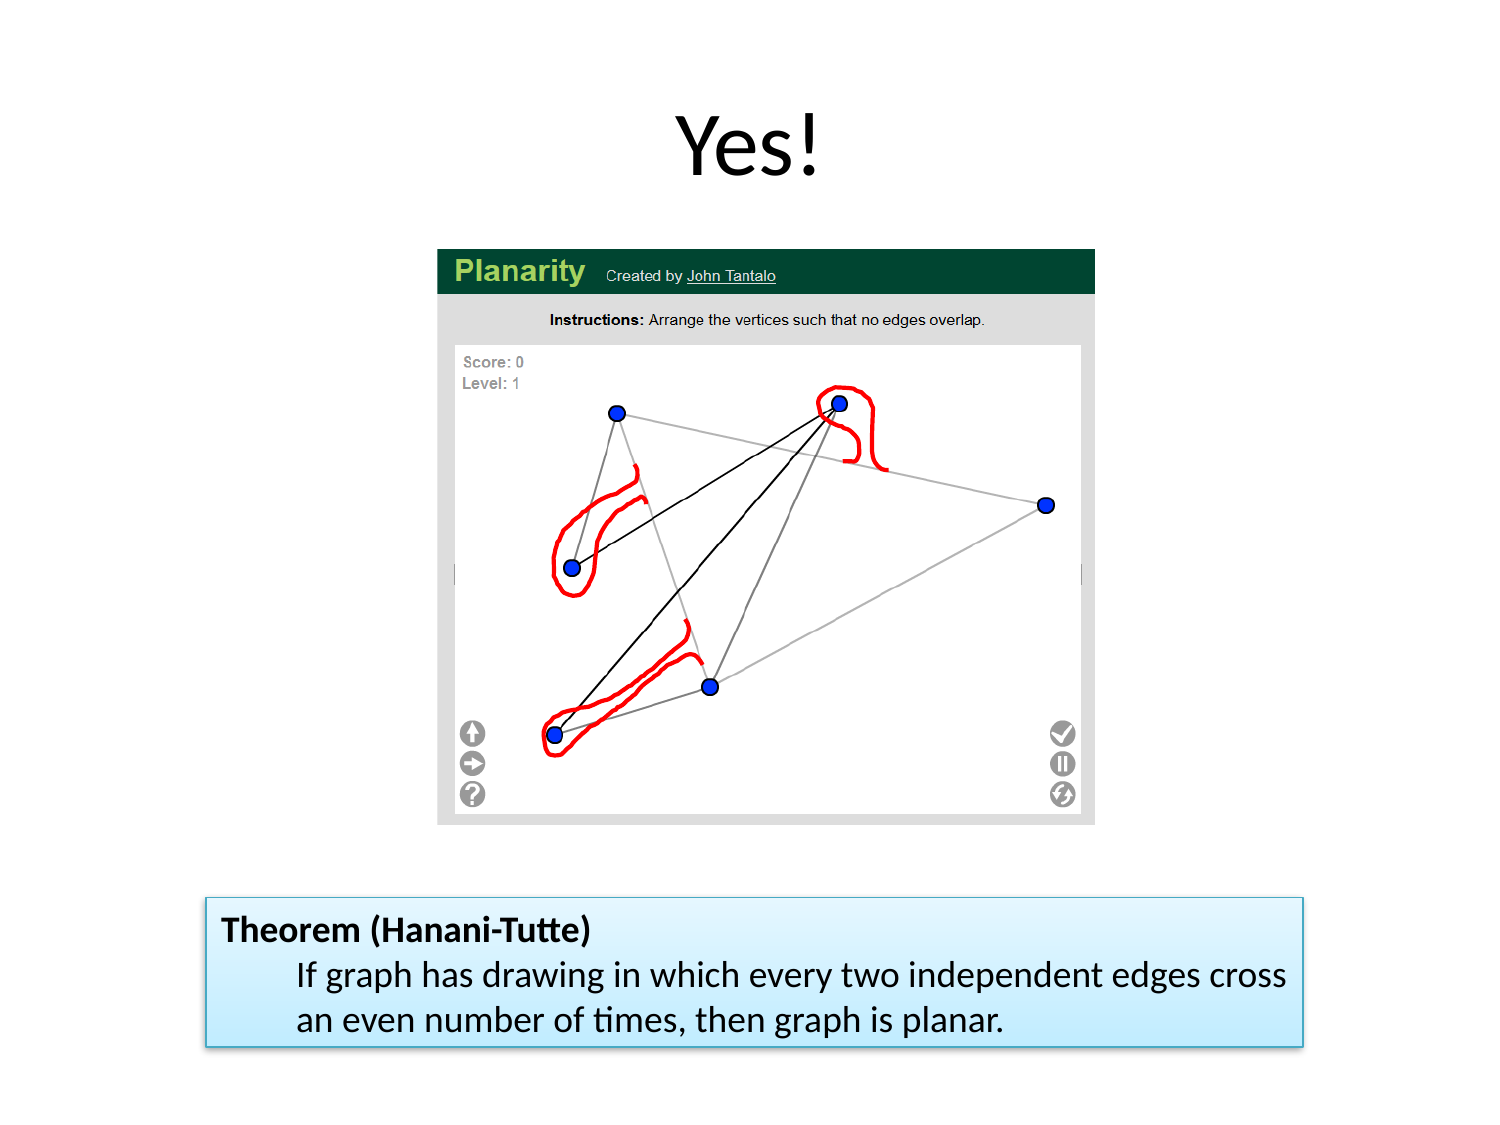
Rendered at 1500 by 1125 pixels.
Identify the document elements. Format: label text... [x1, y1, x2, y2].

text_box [437, 249, 1096, 826]
text_box Theorem (Hanani-Tutte) If graph has drawing in which every two independent edges cross an even number of times, then graph is planar. [205, 897, 1304, 1048]
title Yes! [75, 45, 1425, 233]
